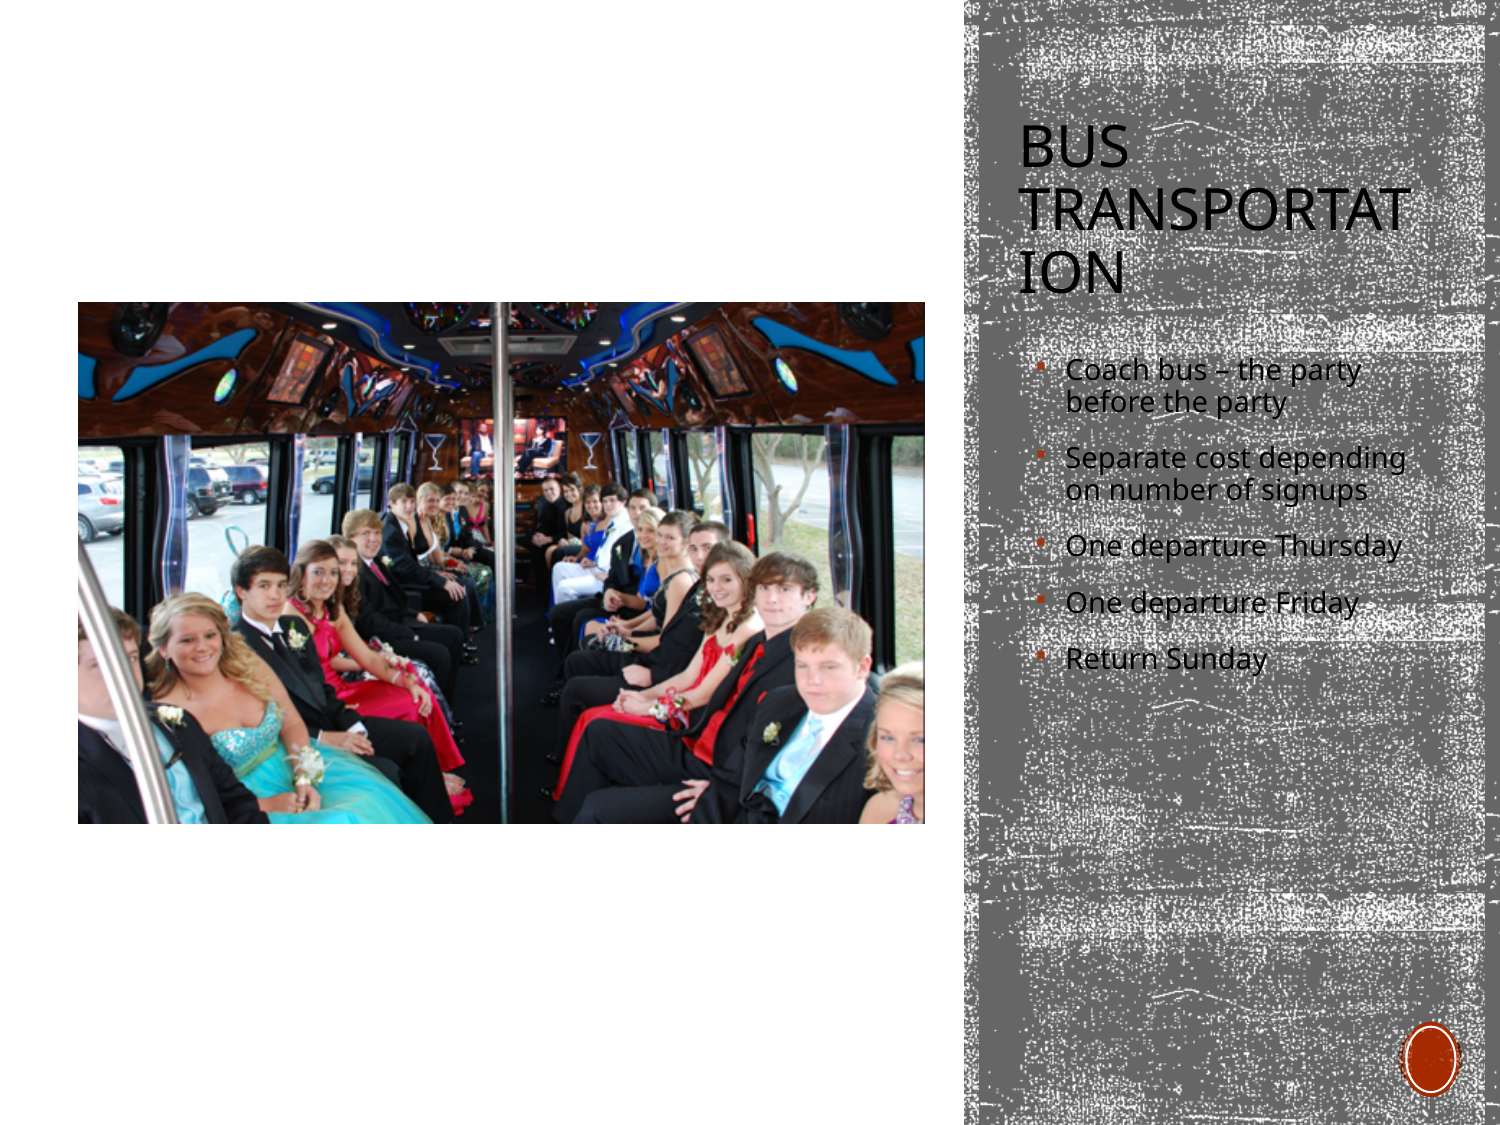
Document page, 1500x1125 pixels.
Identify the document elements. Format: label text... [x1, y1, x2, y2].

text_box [1404, 1023, 1458, 1096]
list Coach bus – the party before the party Separate cost depending on number of signups One departure Thursday One departure Friday Return Sunday [1003, 348, 1440, 1013]
text_box [963, 0, 1500, 1125]
title Bus Transportation [1003, 79, 1440, 344]
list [81, 306, 924, 822]
